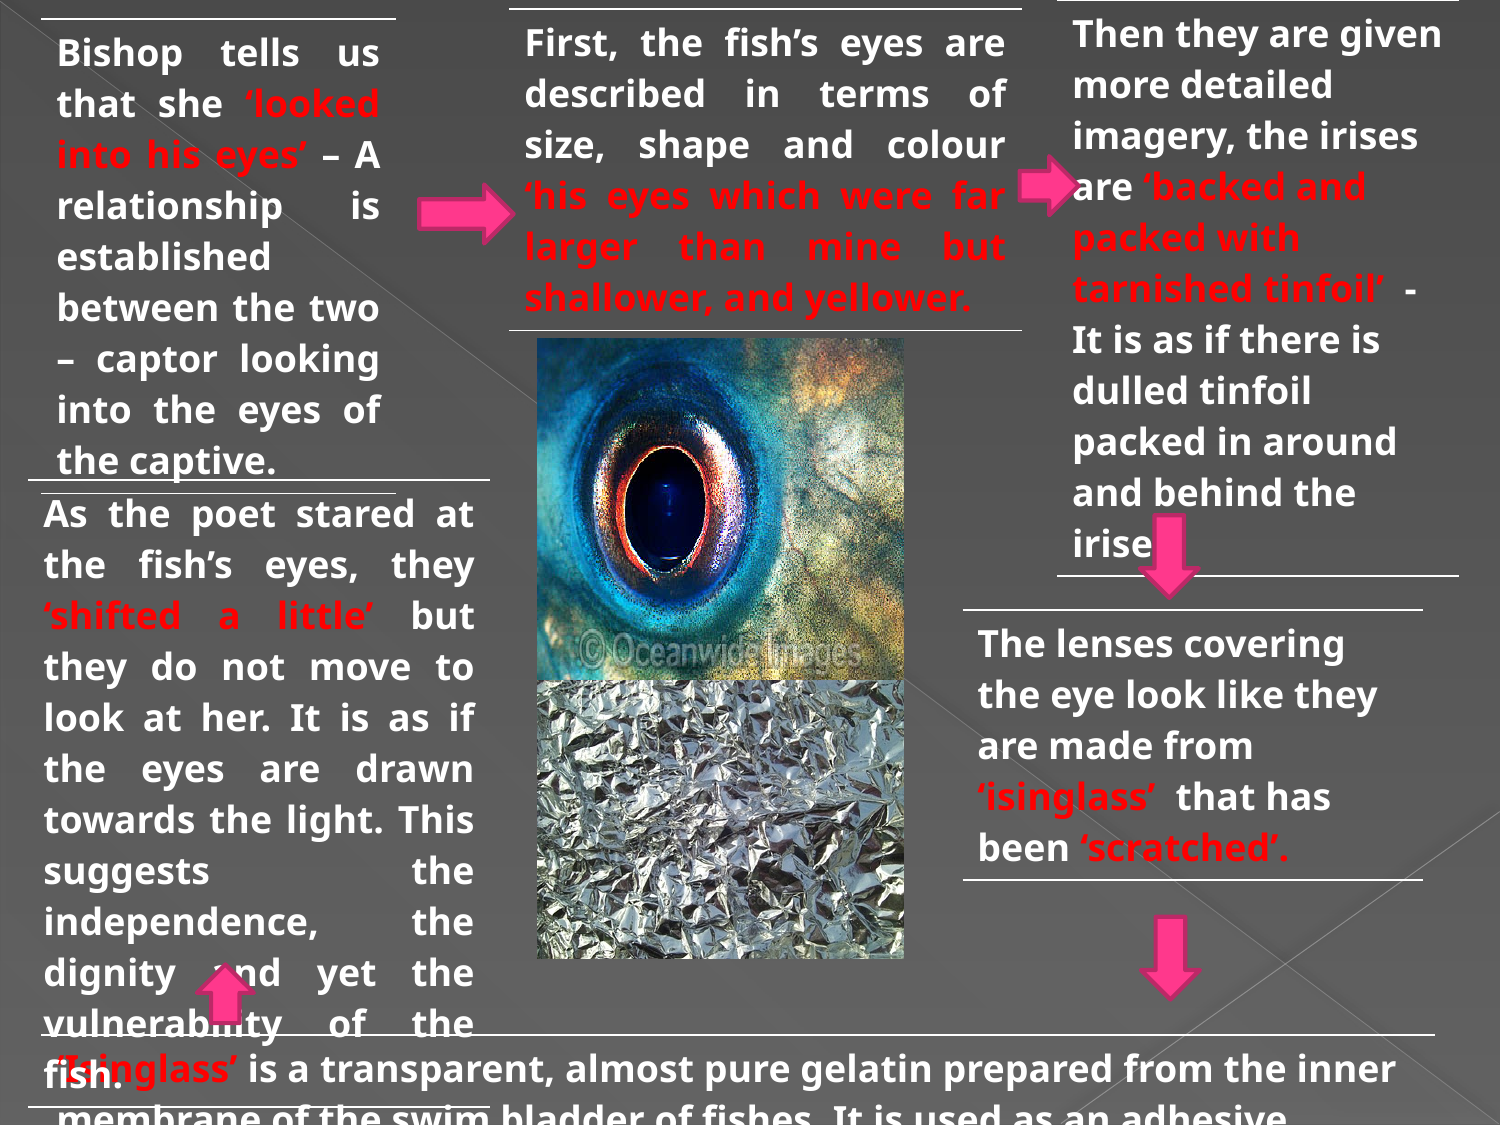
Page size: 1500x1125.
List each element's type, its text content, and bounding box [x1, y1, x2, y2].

table_header Then they are given more detailed imagery, the irises are ‘backed and packed with tarnished tinfoil’ - It is as if there is dulled tinfoil packed in around and behind the irises. [1057, 1, 1459, 575]
picture [537, 680, 904, 959]
text_box [1137, 513, 1201, 600]
table_header First, the fish’s eyes are described in terms of size, shape and colour ‘his eyes which were far larger than mine but shallower, and yellower. [509, 10, 1022, 330]
text_box [1138, 914, 1202, 1002]
text_box [1017, 154, 1081, 218]
table_header ‘Isinglass’ is a transparent, almost pure gelatin prepared from the inner membrane of the swim bladder of fishes. It is used as an adhesive. [41, 1036, 1435, 1125]
table_header As the poet stared at the fish’s eyes, they ‘shifted a little’ but they do not move to look at her. It is as if the eyes are drawn towards the light. This suggests the independence, the dignity and yet the vulnerability of the fish. [28, 481, 490, 1106]
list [537, 337, 904, 669]
text_box [194, 962, 256, 1026]
table_header Bishop tells us that she ‘looked into his eyes’ – A relationship is established between the two – captor looking into the eyes of the captive. [41, 20, 396, 479]
table_header The lenses covering the eye look like they are made from ‘isinglass’ that has been ‘scratched’. [963, 611, 1423, 879]
text_box [417, 182, 516, 246]
